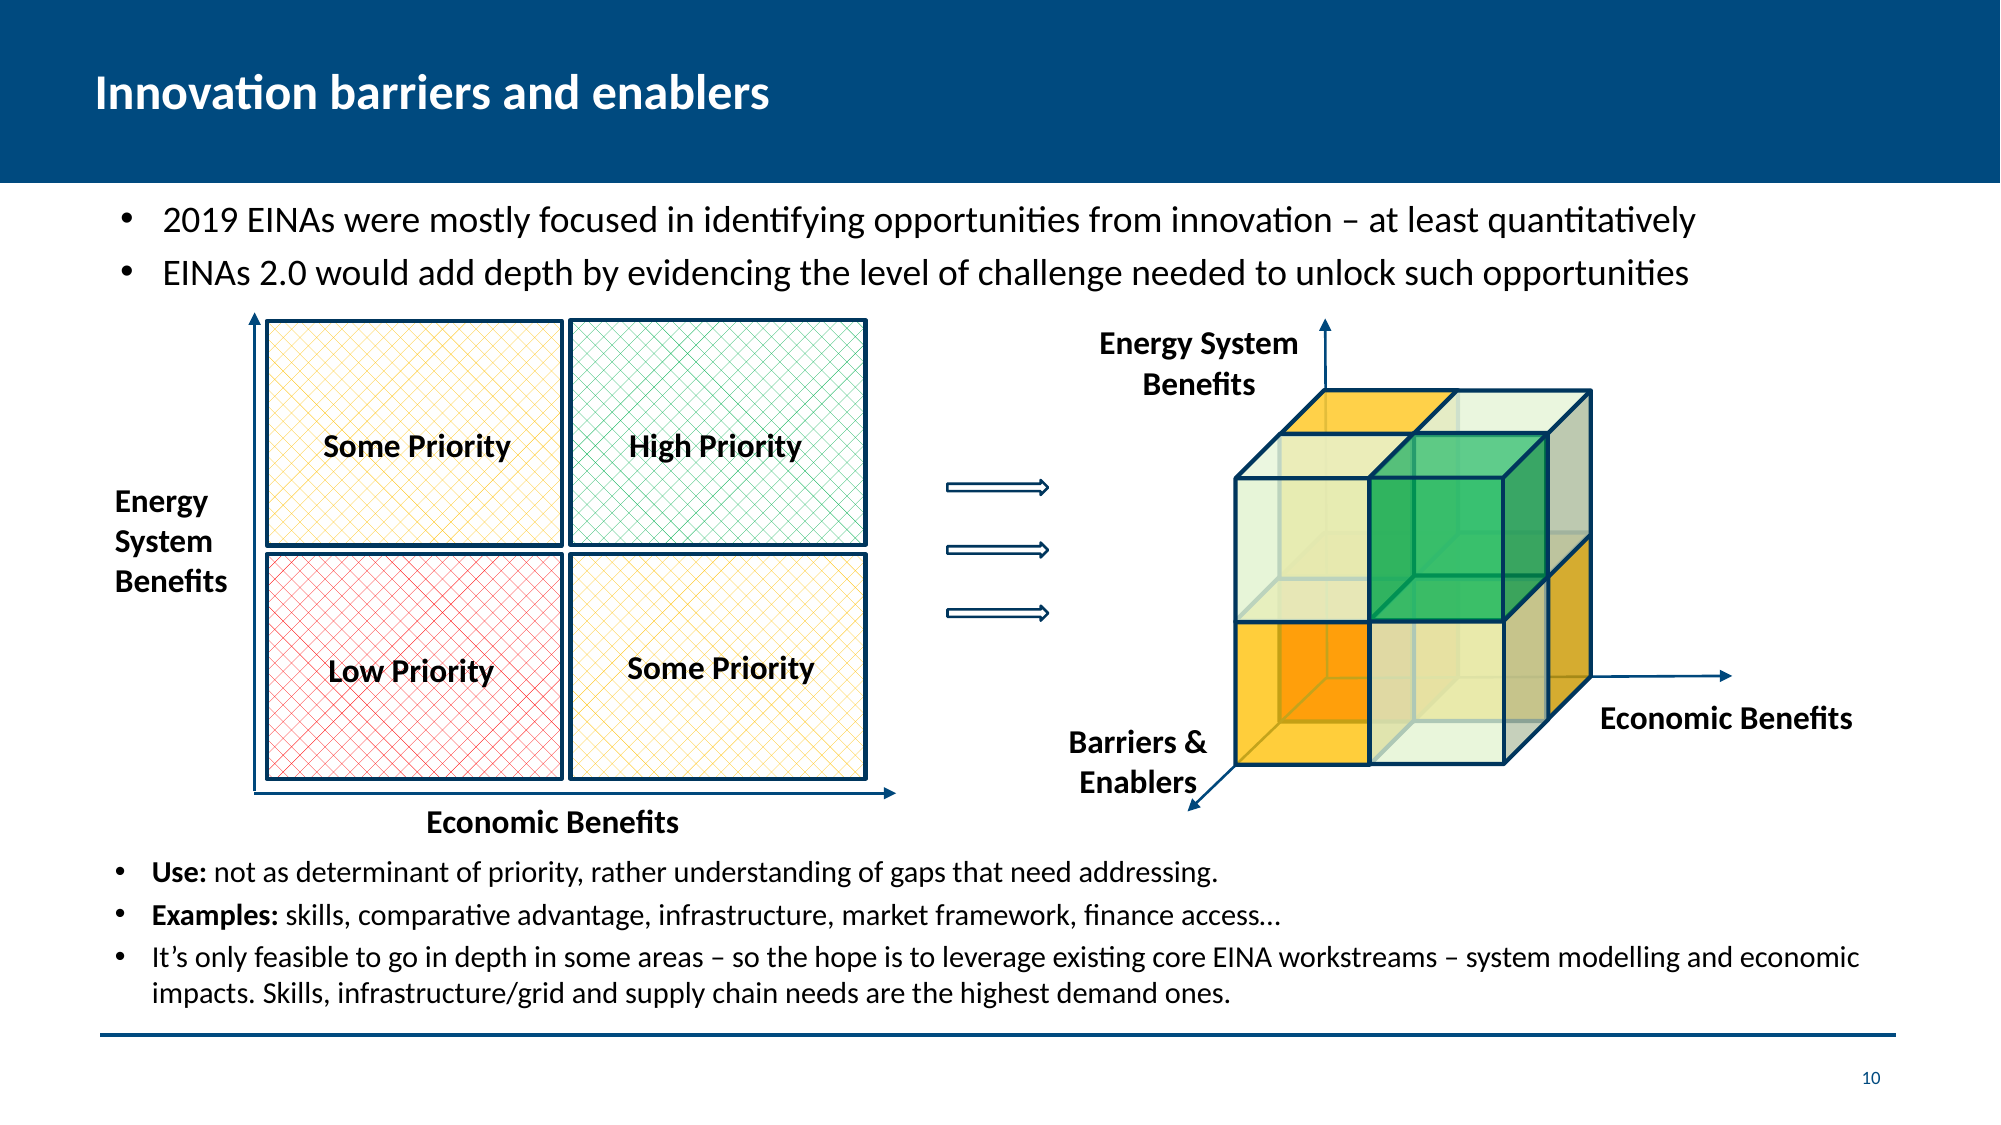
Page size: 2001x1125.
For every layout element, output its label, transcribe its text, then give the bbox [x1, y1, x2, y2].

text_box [947, 314, 1909, 812]
text_box 2019 EINAs were mostly focused in identifying opportunities from innovation – at least quantitatively EINAs 2.0 would add depth by evidencing the level of challenge needed to unlock such opportunities [105, 187, 1919, 318]
slide_number 10 [1429, 1046, 1896, 1107]
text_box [99, 312, 897, 849]
title Innovation barriers and enablers [0, 0, 2000, 183]
text_box Use: not as determinant of priority, rather understanding of gaps that need addressing. Examples: skills, comparative advantage, infrastructure, market framework, finance access… It’s only feasible to go in depth in some areas – so the hope is to leverage existing core EINA workstreams – system modelling and economic impacts. Skills, infrastructure/grid and supply chain needs are the highest demand ones. [99, 844, 1927, 1020]
